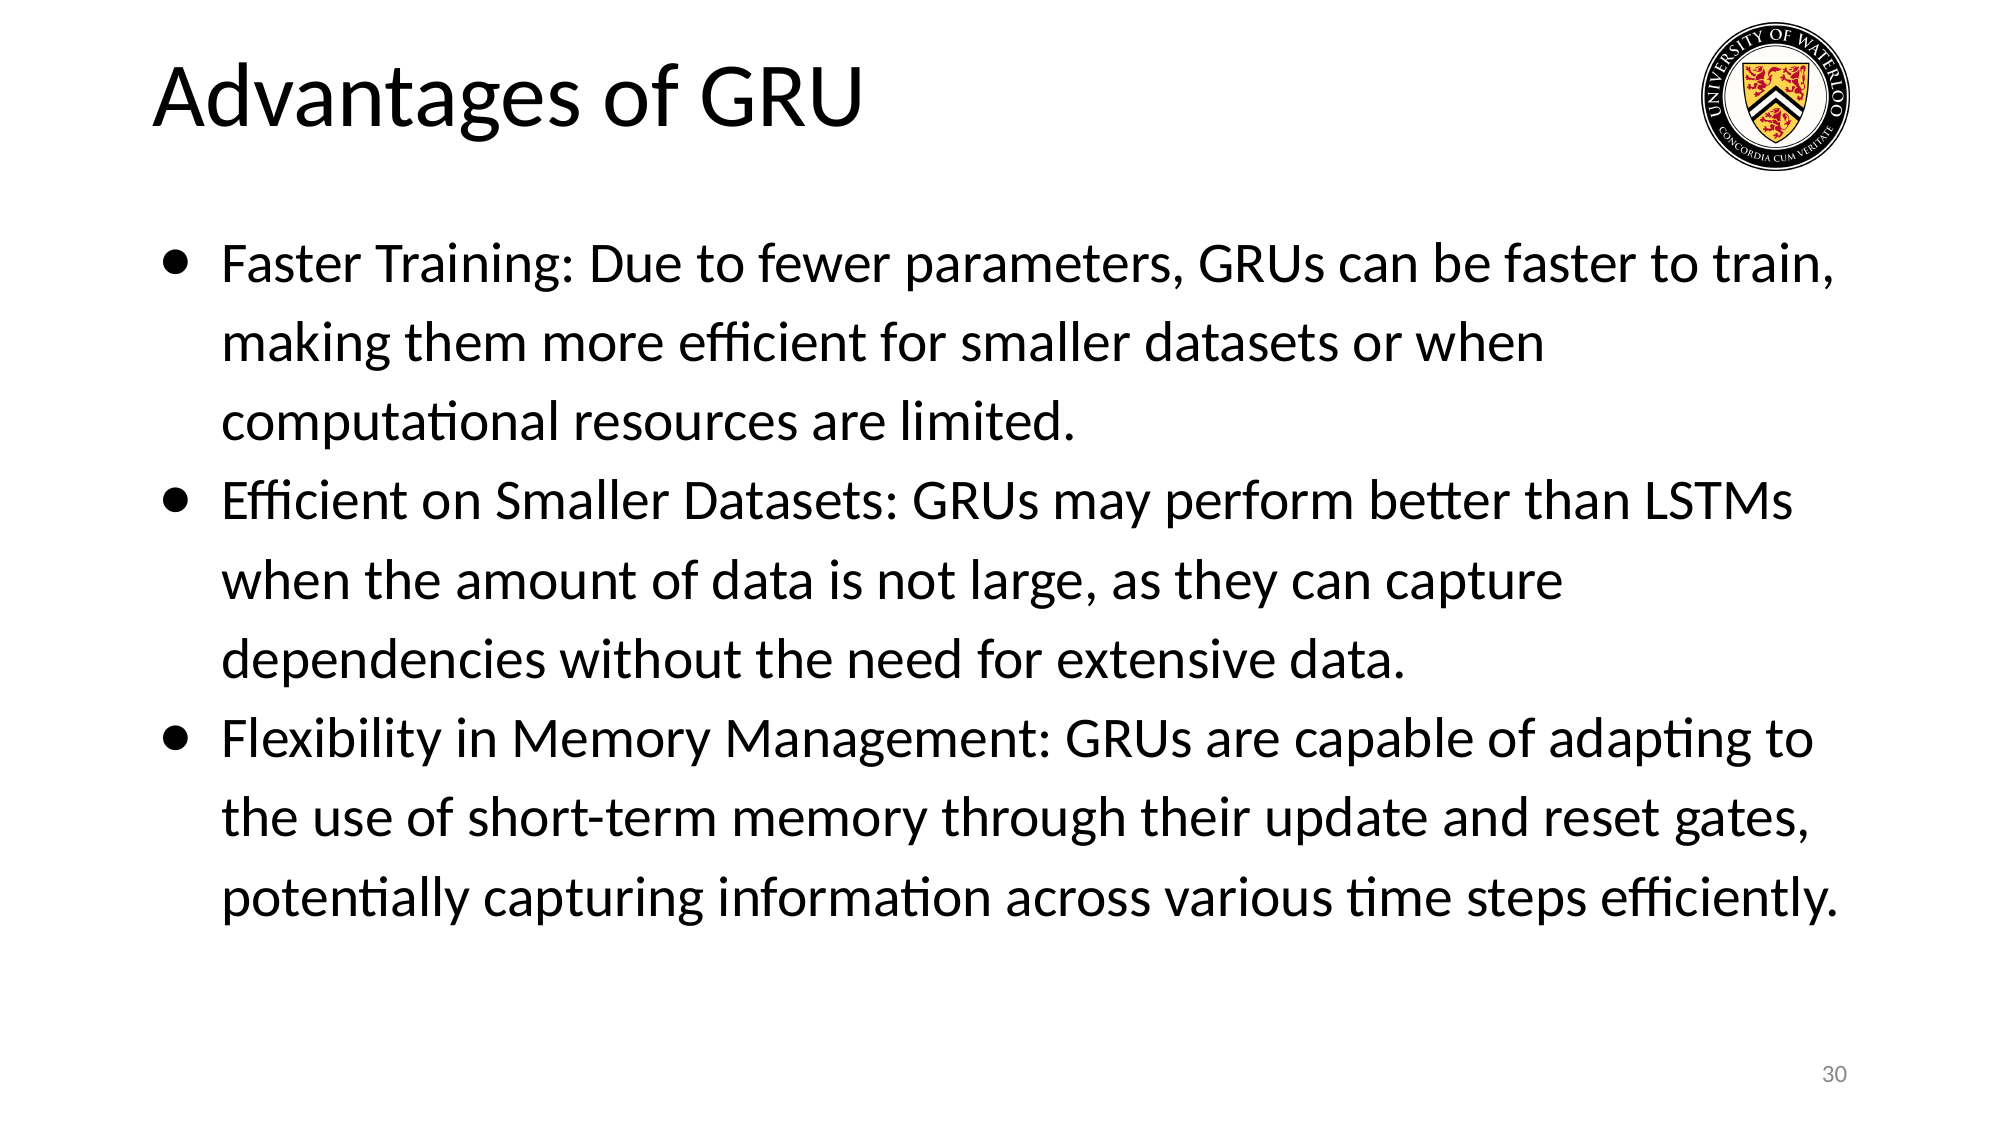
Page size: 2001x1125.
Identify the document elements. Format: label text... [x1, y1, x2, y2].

title Advantages of GRU [137, 22, 1863, 171]
list Faster Training: Due to fewer parameters, GRUs can be faster to train, making them more efficient for smaller datasets or when computational resources are limited. Efficient on Smaller Datasets: GRUs may perform better than LSTMs when the amount of data is not large, as they can capture dependencies without the need for extensive data. Flexibility in Memory Management: GRUs are capable of adapting to the use of short-term memory through their update and reset gates, potentially capturing information across various time steps efficiently. [137, 206, 1863, 1014]
slide_number ‹#› [1412, 1042, 1863, 1103]
